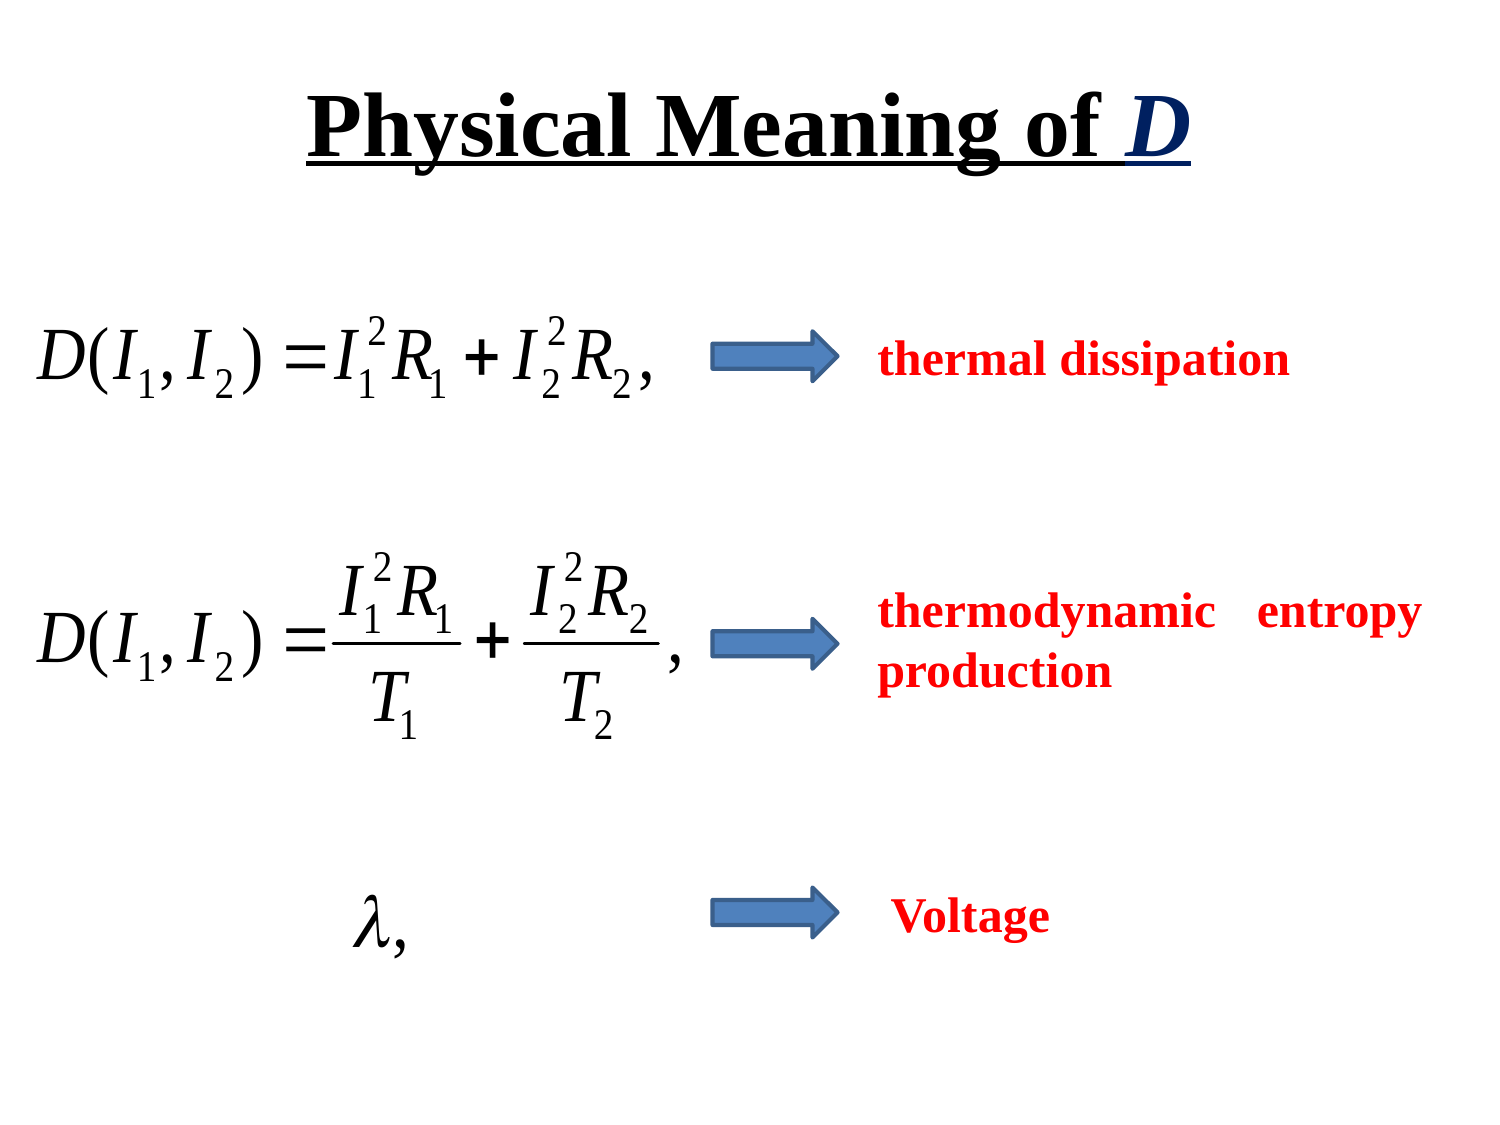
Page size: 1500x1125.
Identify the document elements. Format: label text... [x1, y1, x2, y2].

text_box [24, 299, 1451, 982]
title Physical Meaning of D [74, 26, 1423, 213]
